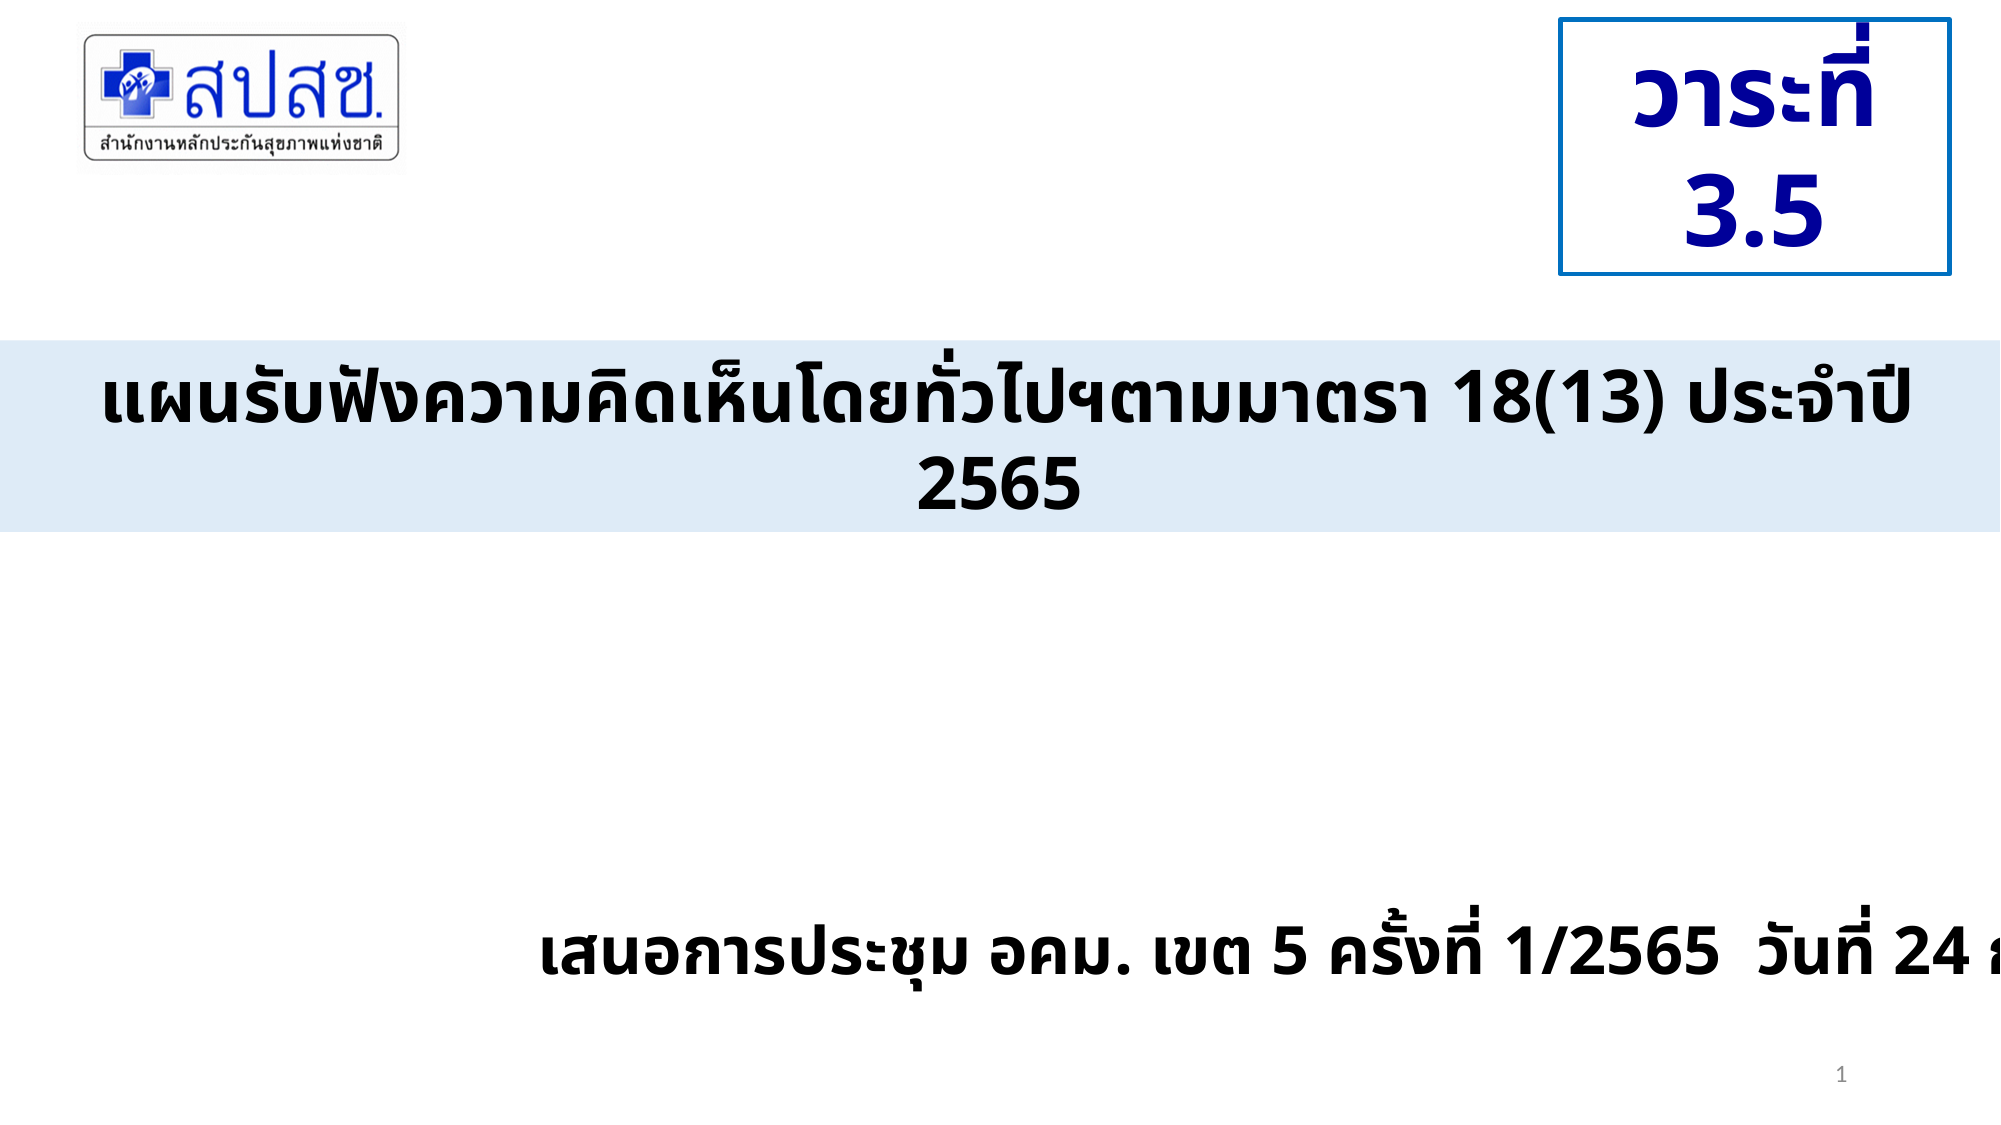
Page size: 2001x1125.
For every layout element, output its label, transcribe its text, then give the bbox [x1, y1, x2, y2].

title แผนรับฟังความคิดเห็นโดยทั่วไปฯตามมาตรา 18(13) ประจำปี 2565 [0, 340, 2000, 532]
text_box วาระที่ 3.5 [1560, 19, 1950, 275]
picture [74, 17, 408, 175]
text_box เสนอการประชุม อคม. เขต 5 ครั้งที่ 1/2565 วันที่ 24 ก.พ. 65 [522, 900, 2000, 996]
slide_number 1 [1412, 1042, 1863, 1103]
